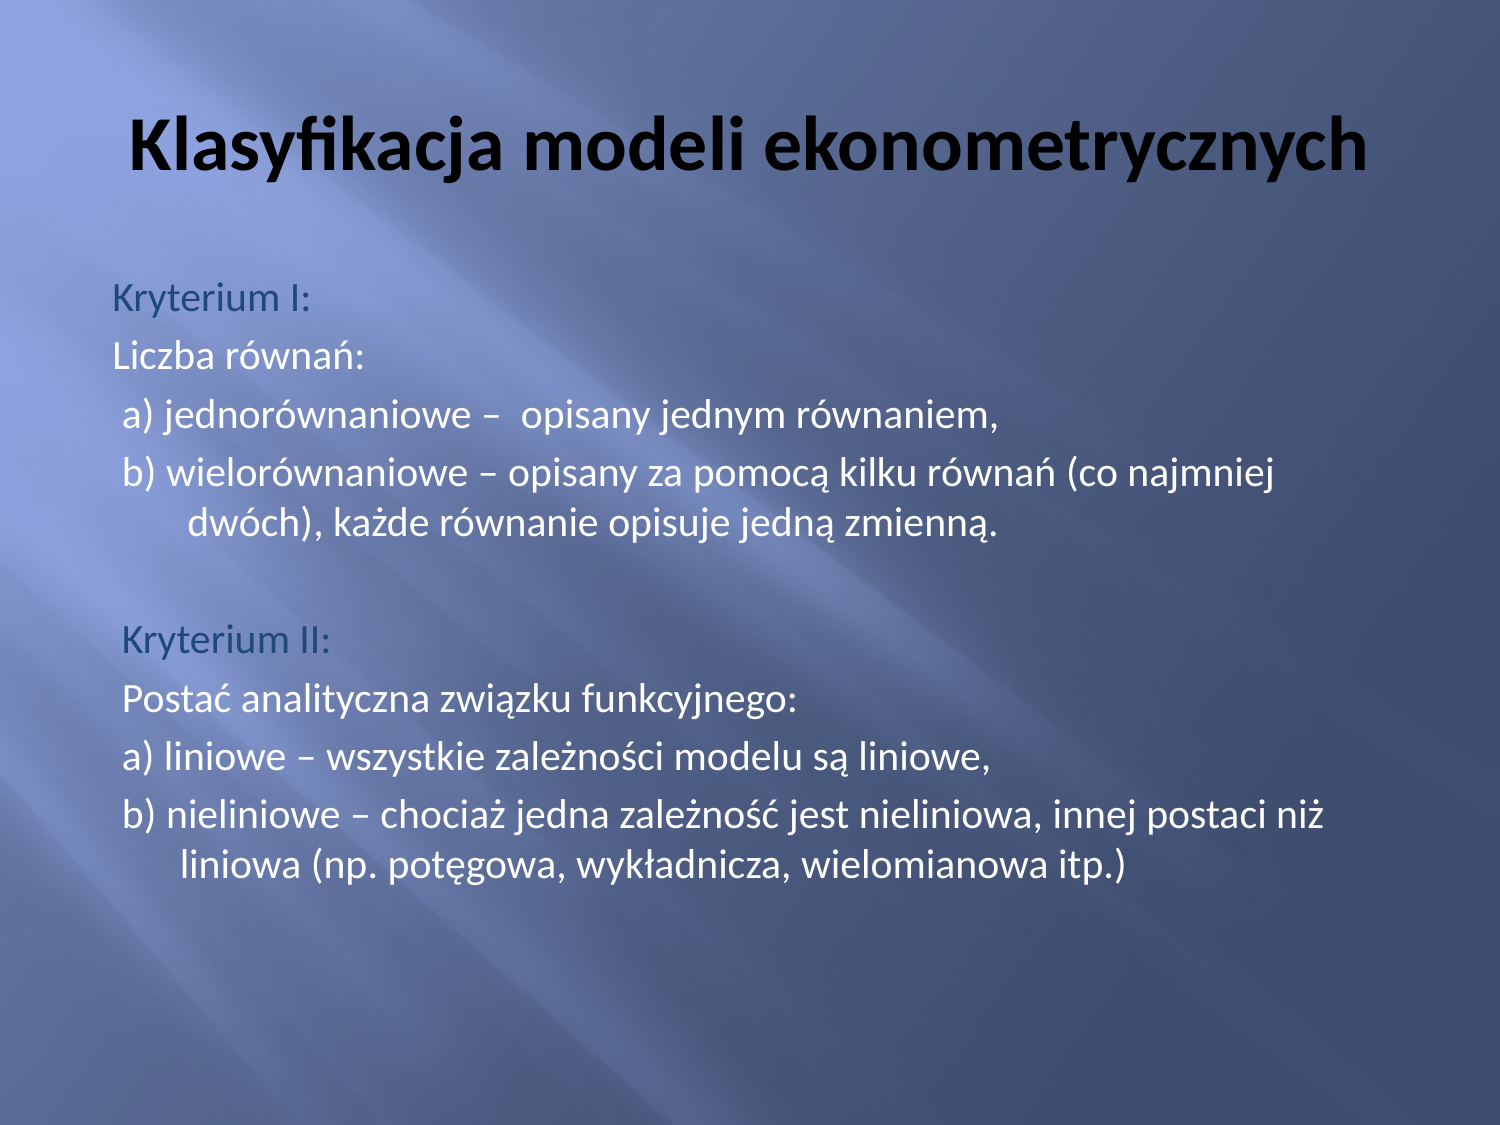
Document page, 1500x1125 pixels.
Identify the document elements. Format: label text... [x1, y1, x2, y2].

title Klasyfikacja modeli ekonometrycznych [75, 45, 1425, 233]
list Kryterium I: Liczba równań: a) jednorównaniowe – opisany jednym równaniem, b) wielorównaniowe – opisany za pomocą kilku równań (co najmniej dwóch), każde równanie opisuje jedną zmienną. Kryterium II: Postać analityczna związku funkcyjnego: a) liniowe – wszystkie zależności modelu są liniowe, b) nieliniowe – chociaż jedna zależność jest nieliniowa, innej postaci niż liniowa (np. potęgowa, wykładnicza, wielomianowa itp.) [75, 262, 1425, 1035]
